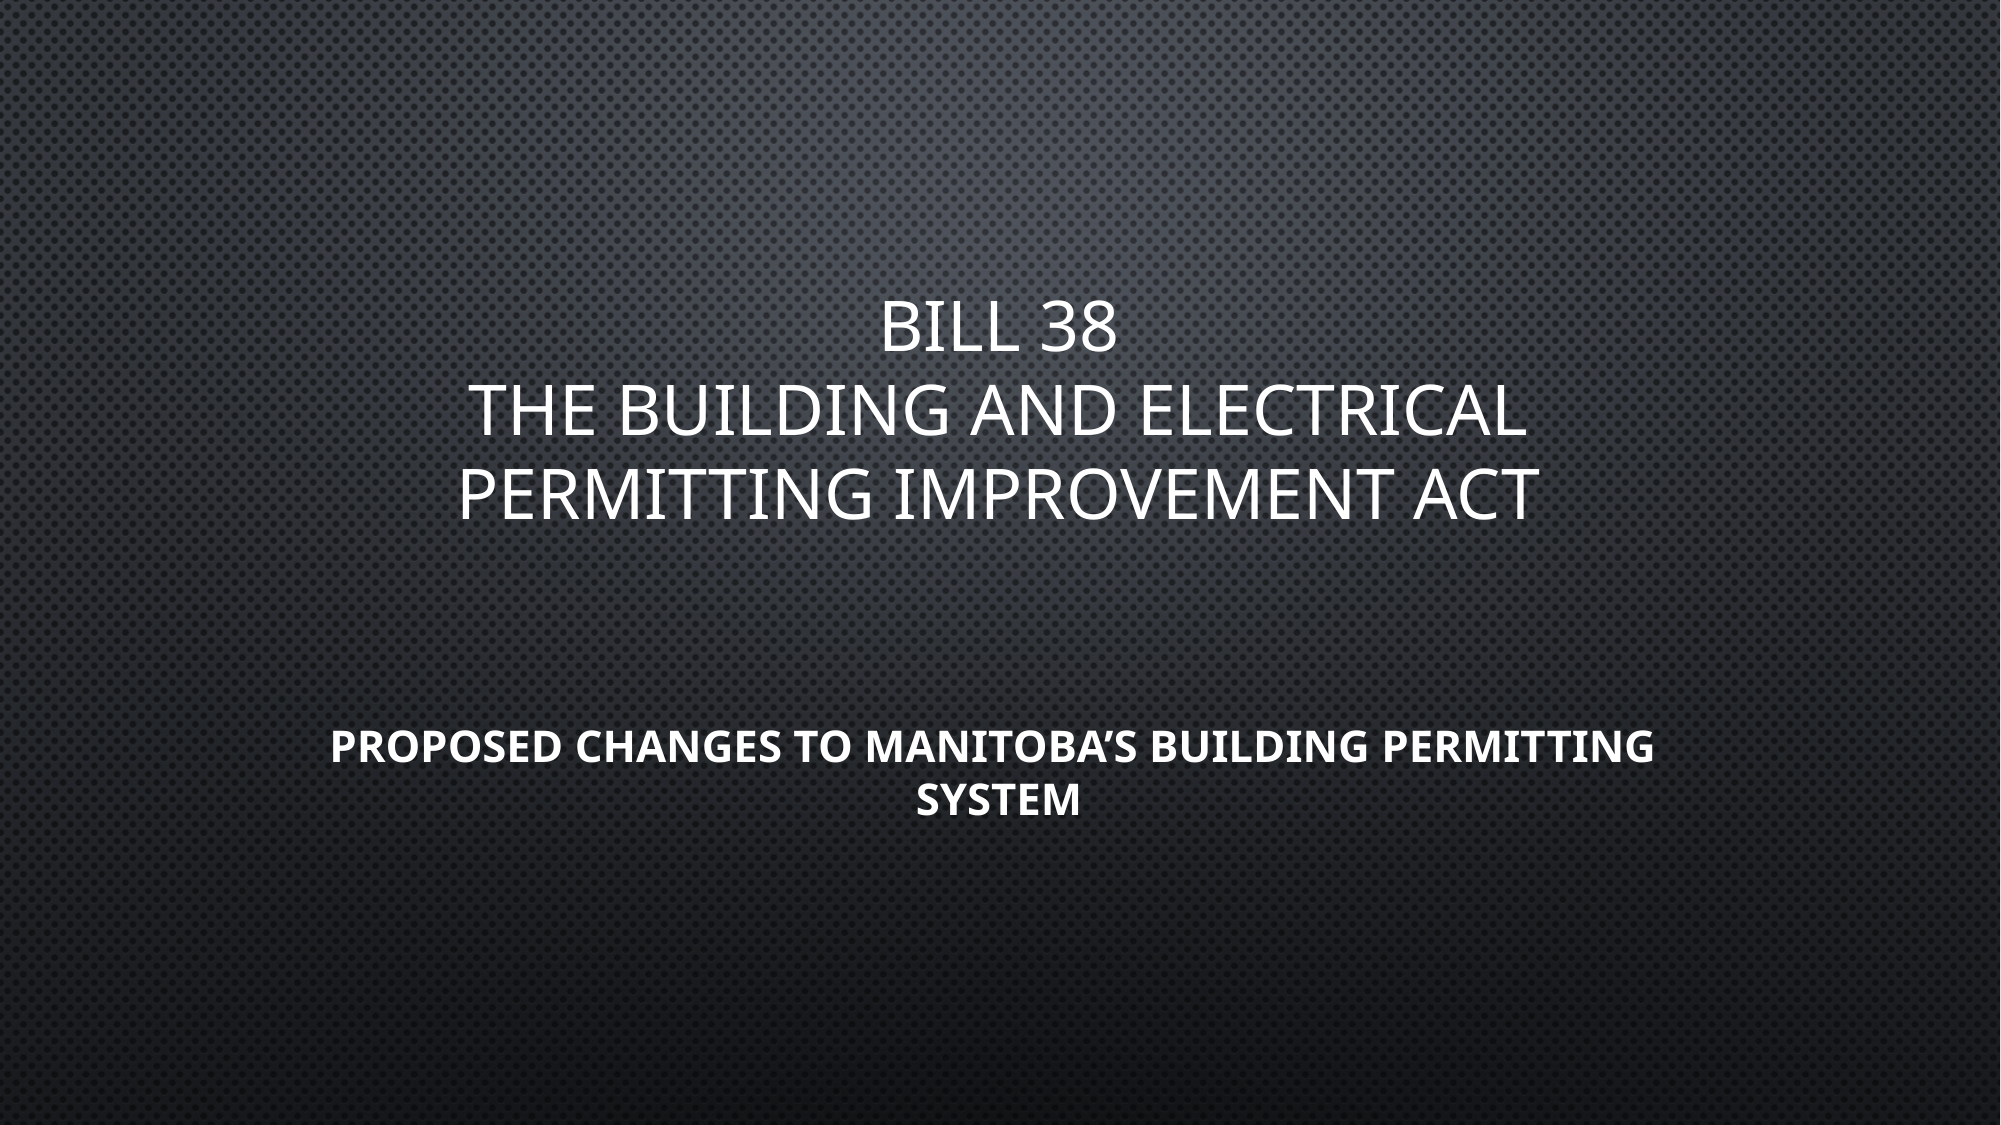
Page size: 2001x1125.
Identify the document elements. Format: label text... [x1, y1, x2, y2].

subtitle Proposed changes to Manitoba’s building permitting system [287, 637, 1711, 950]
title BILL 38 The building and electrical permitting improvement act [287, 99, 1711, 625]
